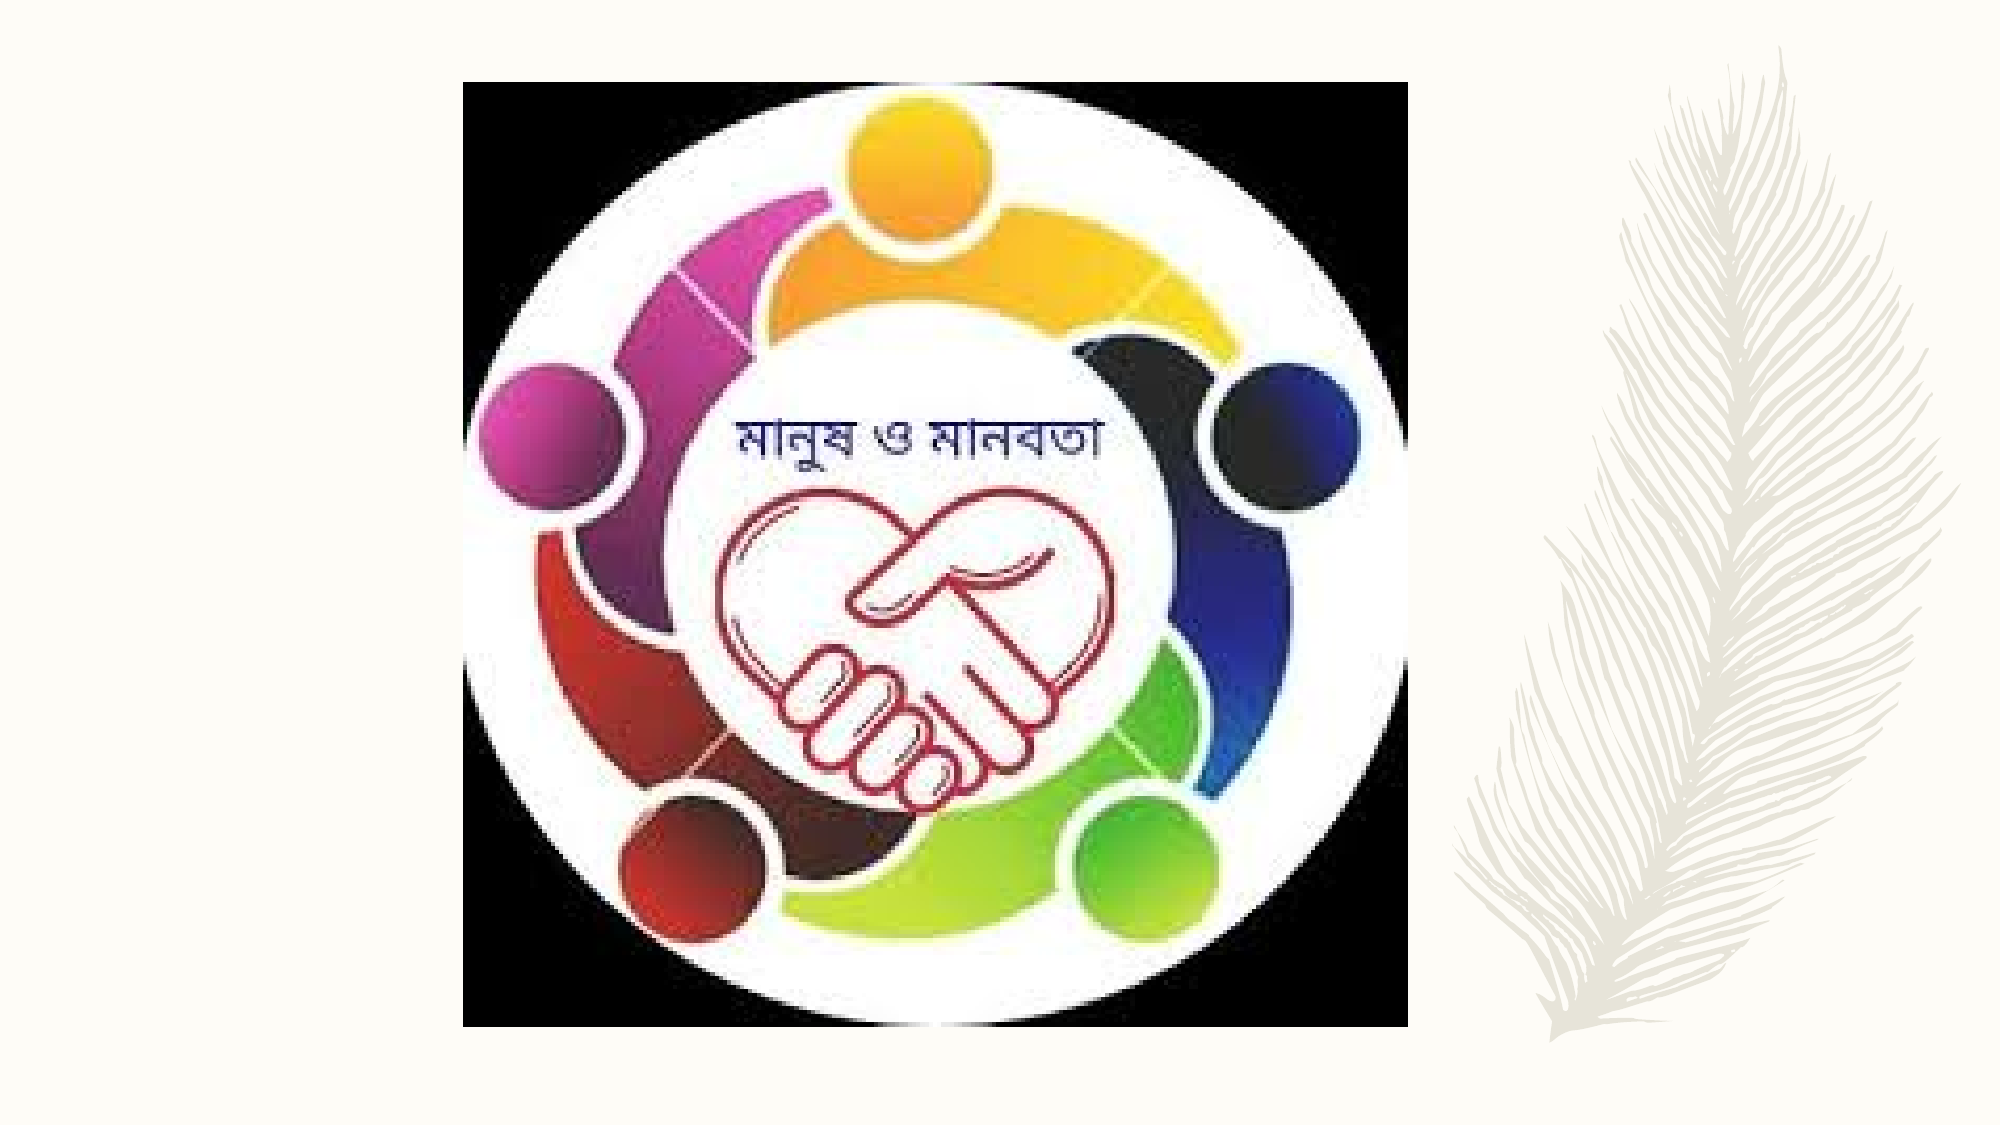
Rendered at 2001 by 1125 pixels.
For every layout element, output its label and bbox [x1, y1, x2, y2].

list [462, 82, 1408, 1028]
